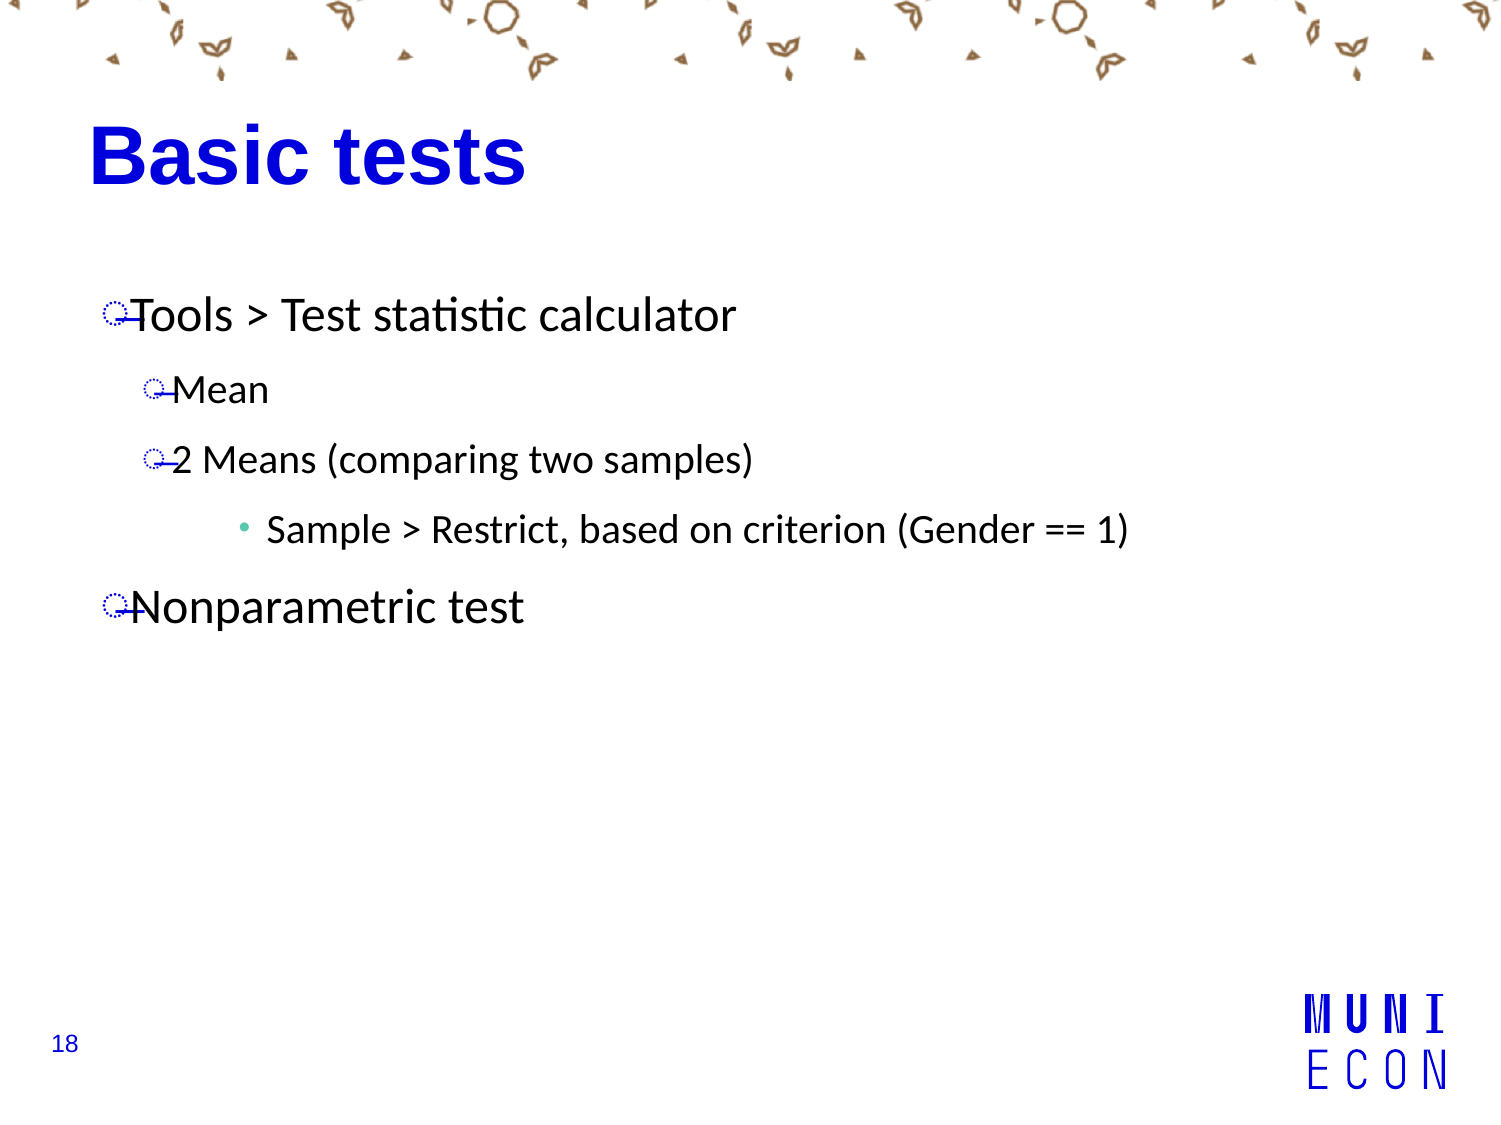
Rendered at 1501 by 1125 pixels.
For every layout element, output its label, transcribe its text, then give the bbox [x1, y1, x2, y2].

picture [2, 0, 1501, 81]
list Tools > Test statistic calculator Mean 2 Means (comparing two samples) Sample > Restrict, based on criterion (Gender == 1) Nonparametric test [88, 277, 1412, 957]
title Basic tests [88, 118, 1412, 193]
slide_number 18 [50, 1021, 82, 1063]
